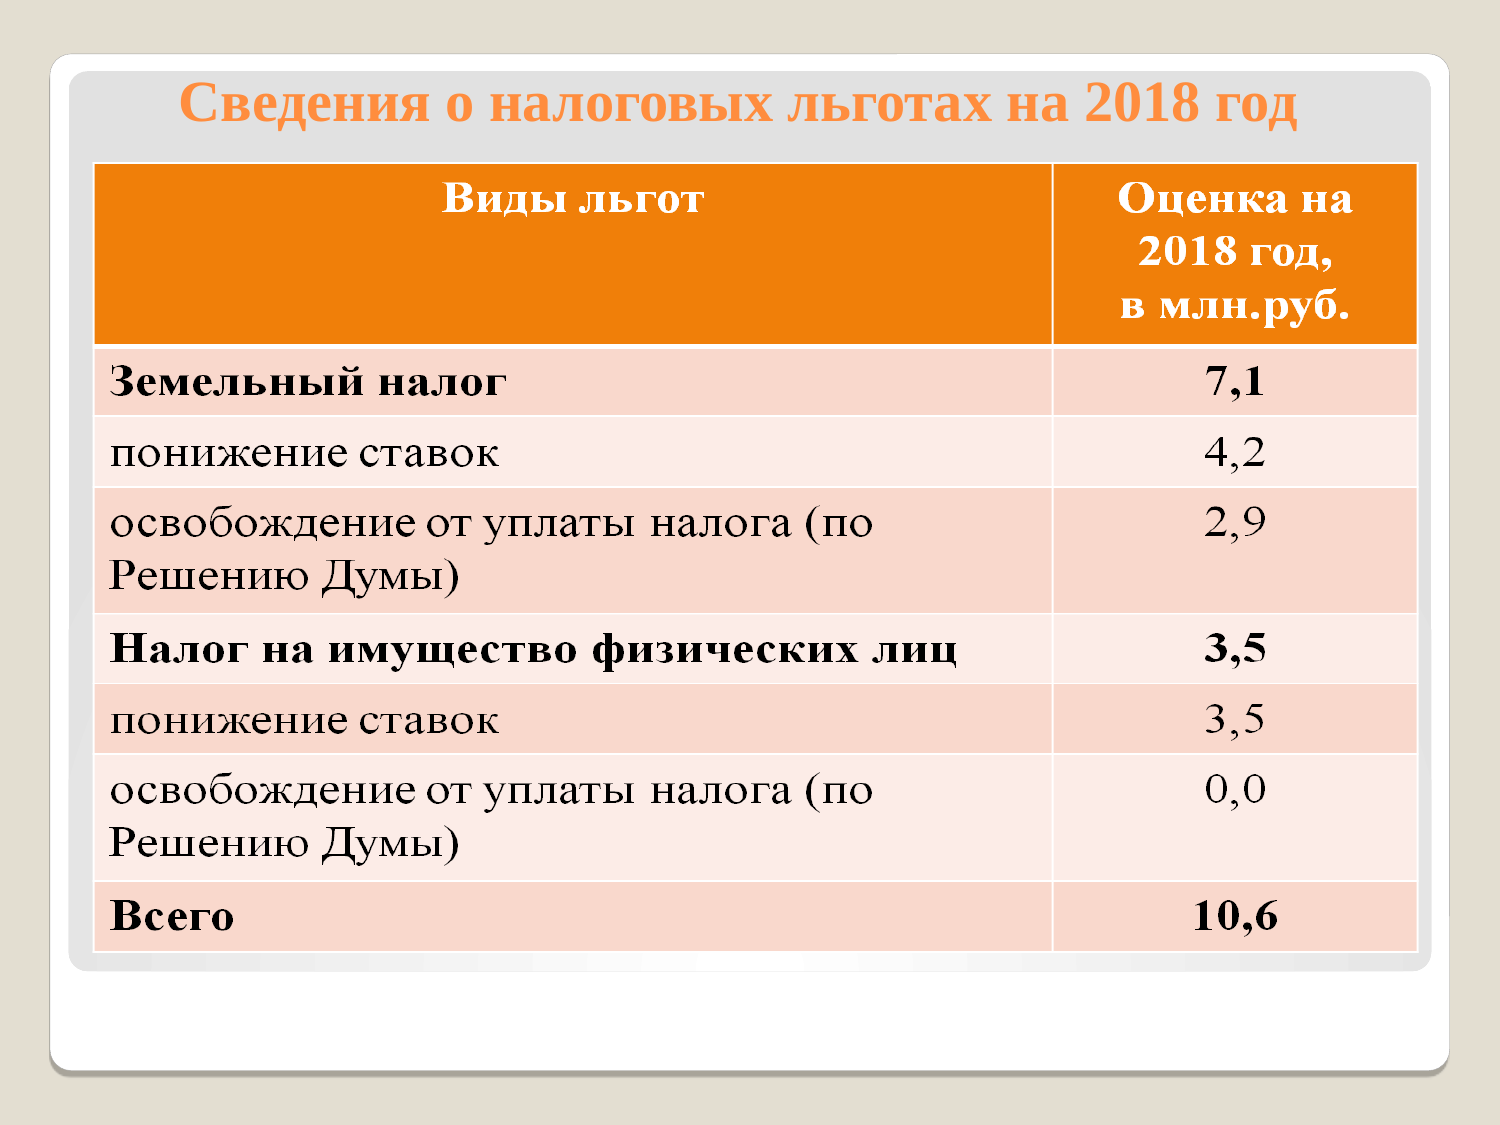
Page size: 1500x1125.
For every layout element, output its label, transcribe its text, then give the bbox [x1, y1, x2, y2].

title Сведения о налоговых льготах на 2018 год [46, 46, 1430, 141]
picture [81, 152, 1430, 962]
